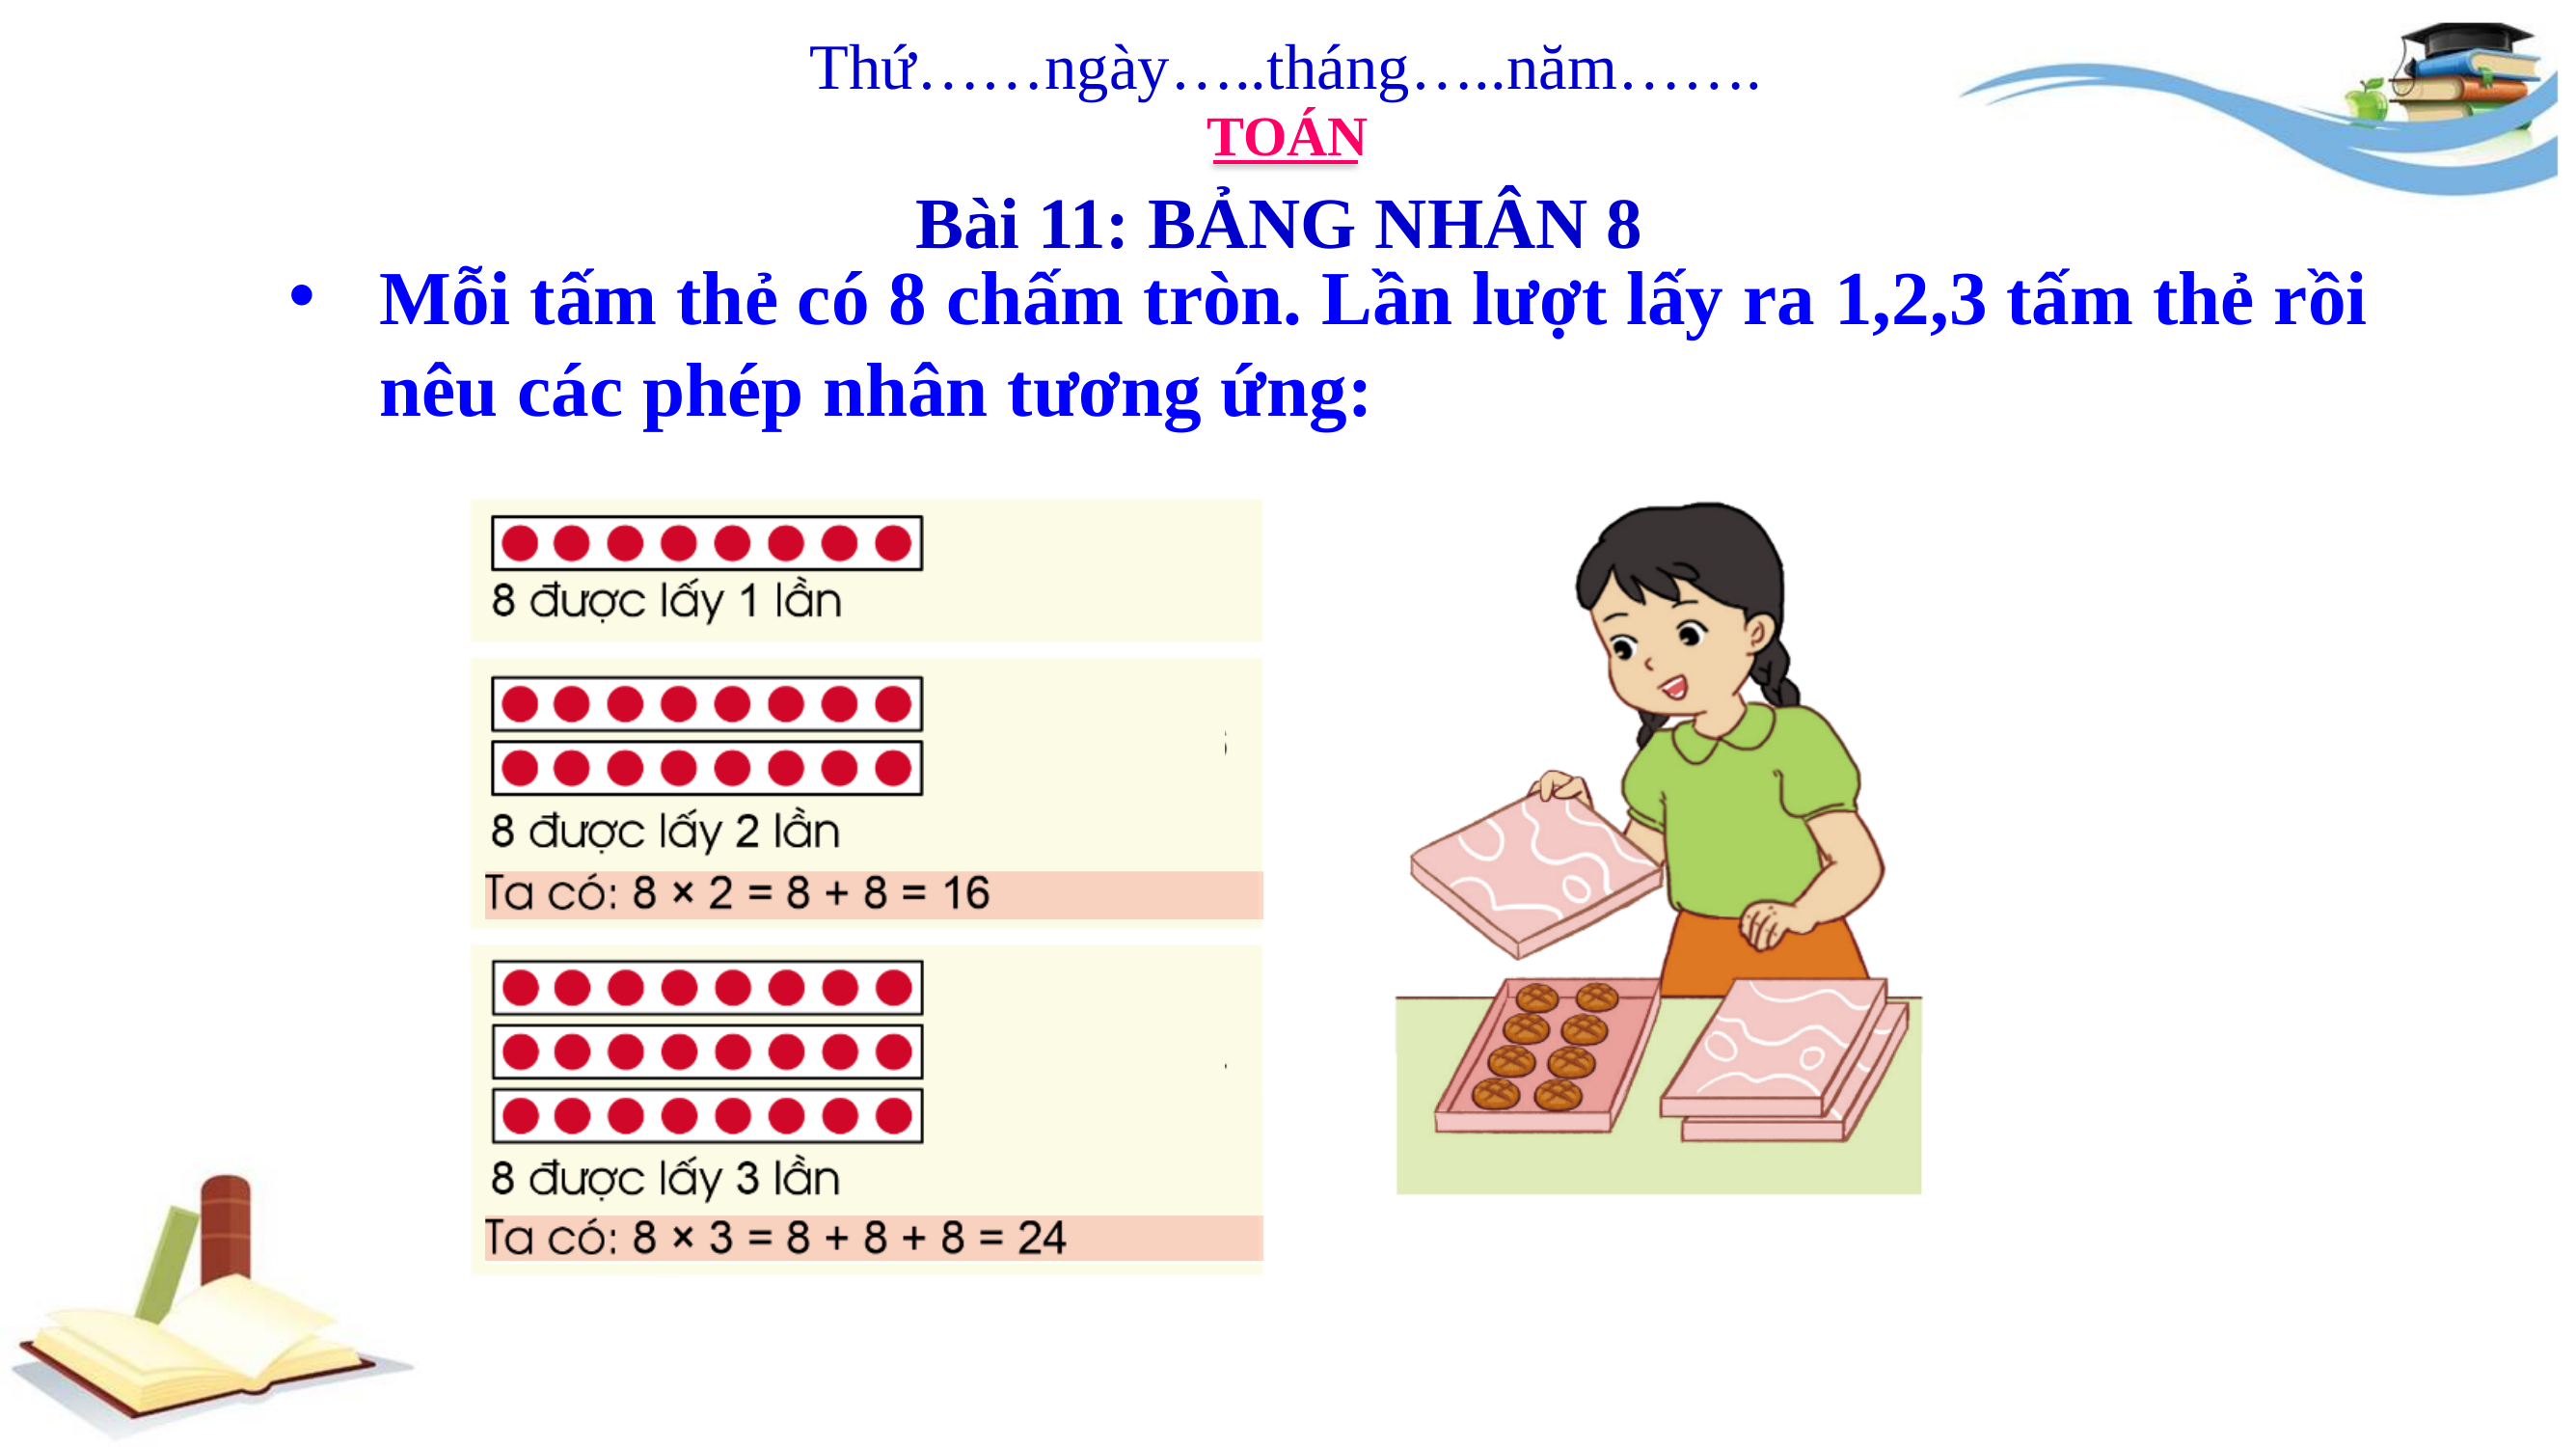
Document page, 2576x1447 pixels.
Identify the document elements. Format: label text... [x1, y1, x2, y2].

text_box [274, 237, 2409, 442]
picture [0, 0, 2576, 1447]
text_box Bài 11: BẢNG NHÂN 8 [602, 164, 1957, 234]
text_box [792, 16, 1782, 176]
